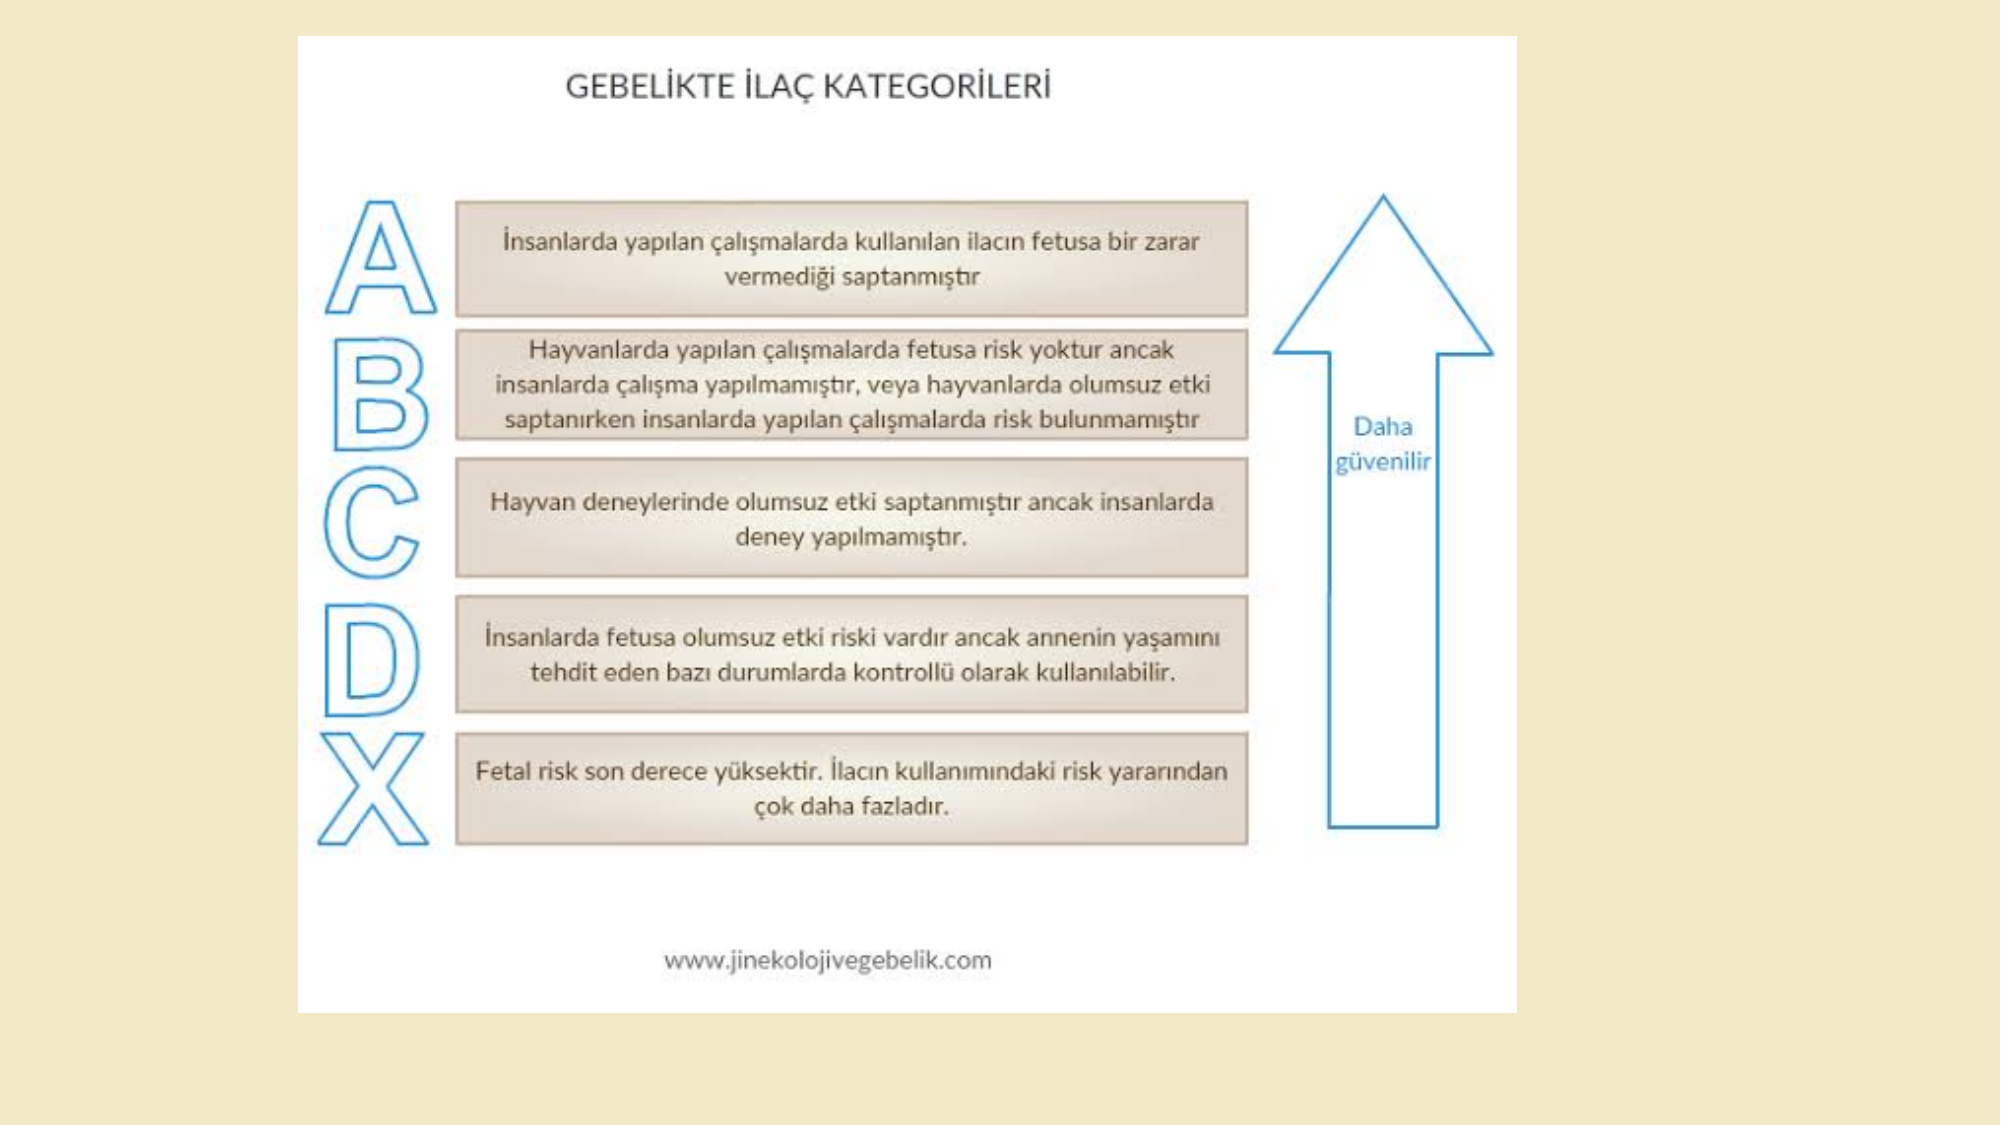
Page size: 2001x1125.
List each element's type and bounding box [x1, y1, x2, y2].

list [298, 36, 1517, 1013]
